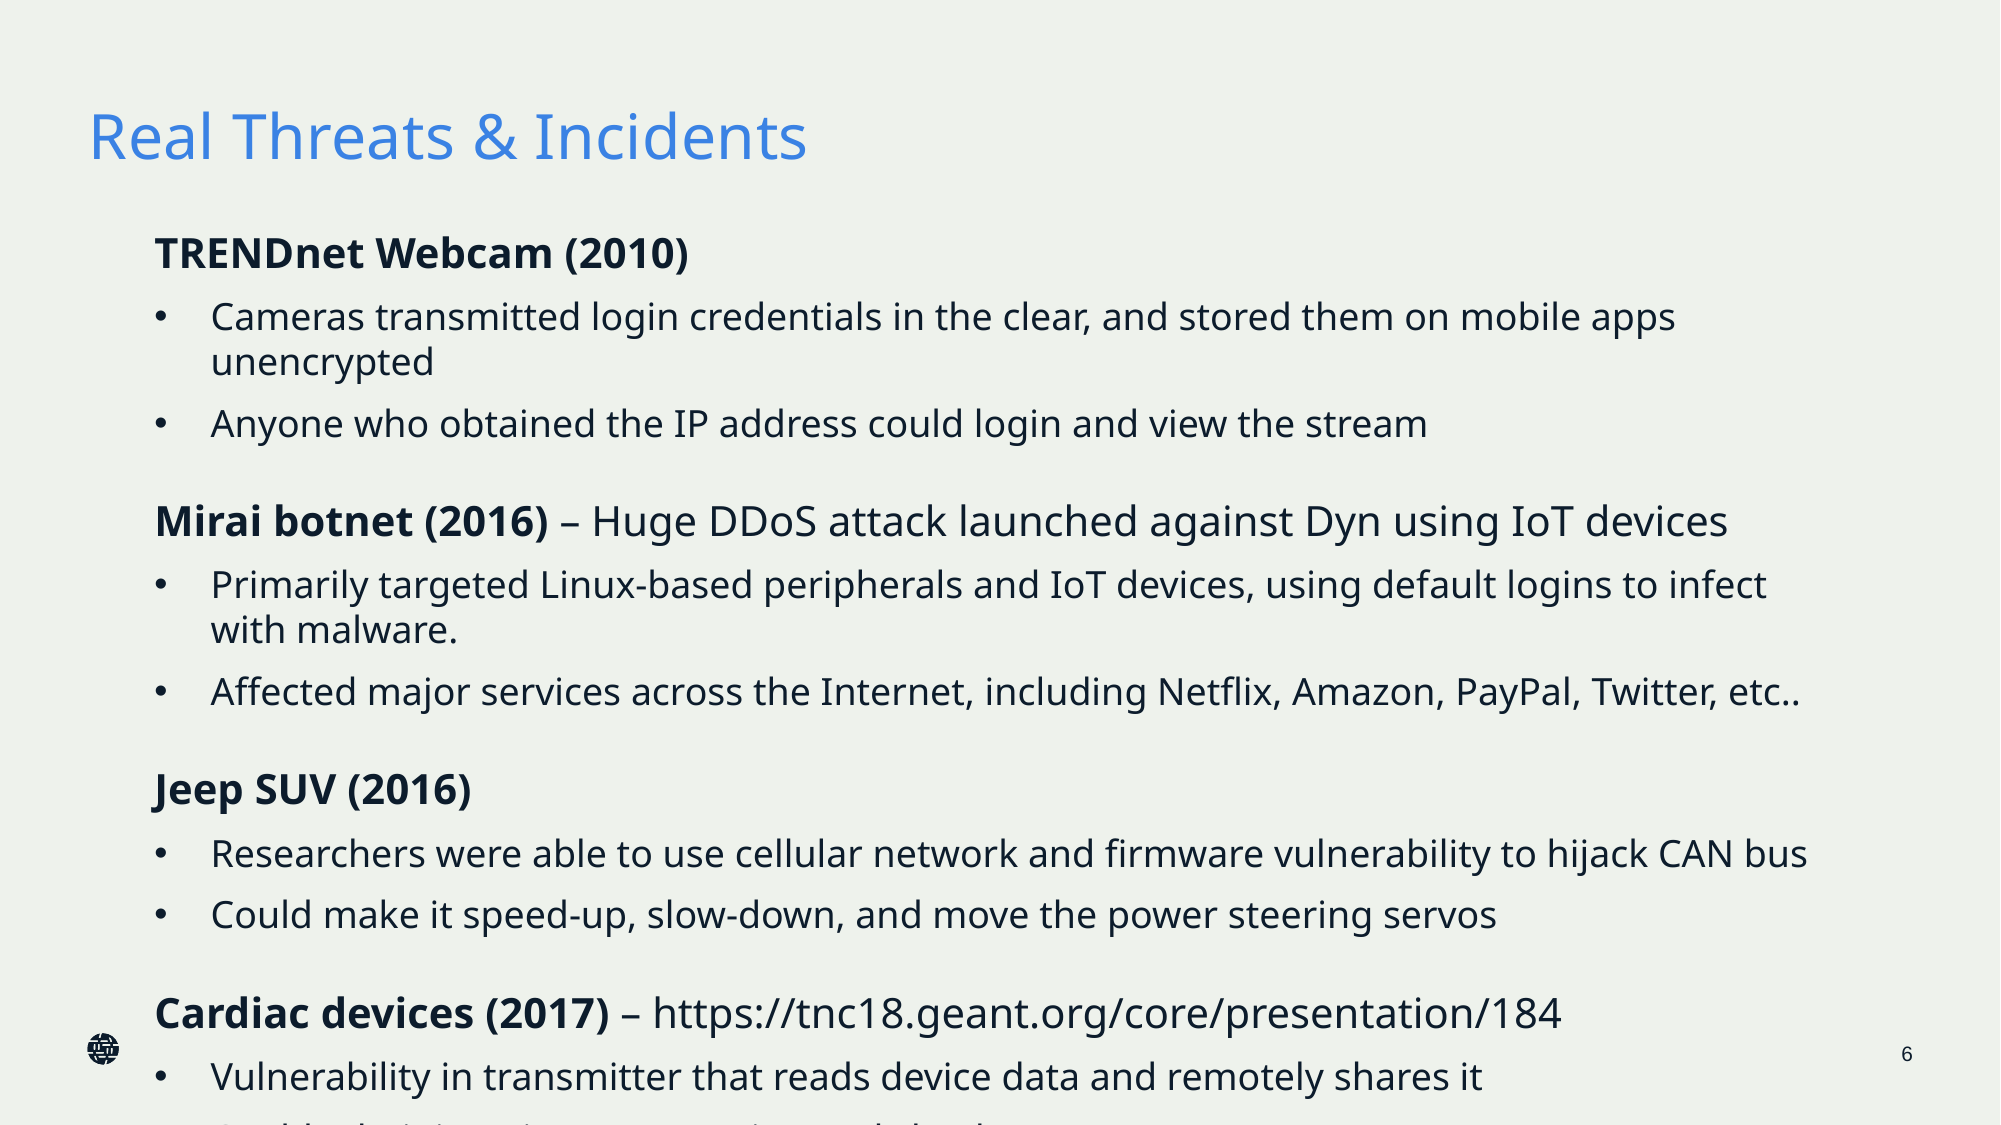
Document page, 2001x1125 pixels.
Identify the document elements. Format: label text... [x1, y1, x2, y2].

text_box TRENDnet Webcam (2010) Cameras transmitted login credentials in the clear, and stored them on mobile apps unencrypted Anyone who obtained the IP address could login and view the stream Mirai botnet (2016) – Huge DDoS attack launched against Dyn using IoT devices Primarily targeted Linux-based peripherals and IoT devices, using default logins to infect with malware. Affected major services across the Internet, including Netflix, Amazon, PayPal, Twitter, etc.. Jeep SUV (2016) Researchers were able to use cellular network and firmware vulnerability to hijack CAN bus Could make it speed-up, slow-down, and move the power steering servos Cardiac devices (2017) – https://tnc18.geant.org/core/presentation/184 Vulnerability in transmitter that reads device data and remotely shares it Could administer incorrect pacing and shocks [139, 219, 1861, 1125]
title Real Threats & Incidents [88, 93, 1914, 188]
slide_number 6 [1861, 1040, 1913, 1069]
